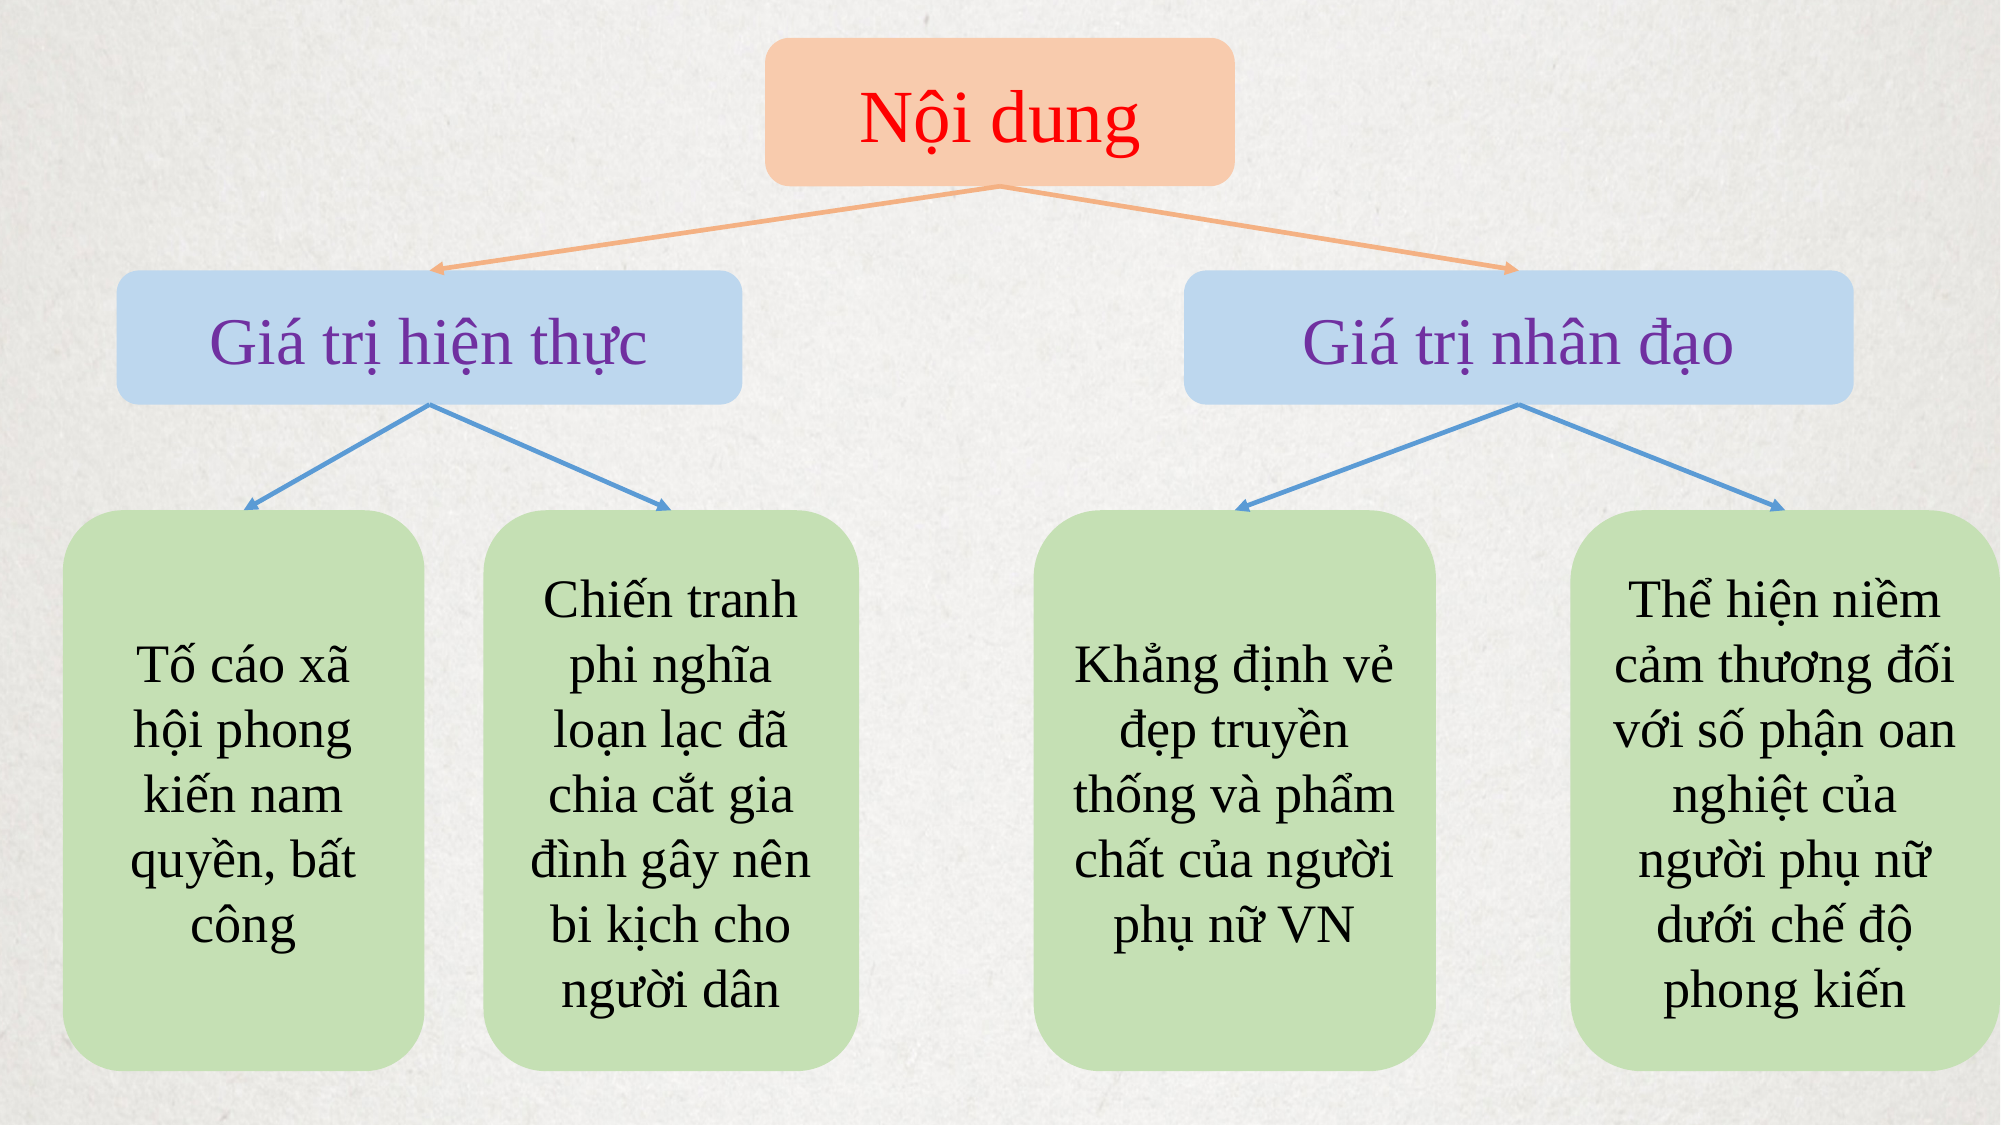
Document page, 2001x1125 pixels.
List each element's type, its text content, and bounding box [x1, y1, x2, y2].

text_box Nội dung [764, 36, 1236, 186]
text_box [429, 186, 999, 271]
picture [0, 0, 2001, 1125]
text_box Chiến tranh phi nghĩa loạn lạc đã chia cắt gia đình gây nên bi kịch cho người dân [482, 509, 861, 1073]
text_box Tố cáo xã hội phong kiến nam quyền, bất công [61, 509, 426, 1073]
text_box Giá trị nhân đạo [1182, 269, 1855, 406]
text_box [1234, 404, 1519, 511]
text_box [999, 186, 1519, 271]
text_box Khẳng định vẻ đẹp truyền thống và phẩm chất của người phụ nữ VN [1032, 509, 1437, 1073]
text_box Thể hiện niềm cảm thương đối với số phận oan nghiệt của người phụ nữ dưới chế độ phong kiến [1569, 509, 2000, 1073]
text_box Giá trị hiện thực [115, 269, 744, 406]
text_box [243, 404, 430, 511]
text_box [1519, 404, 1786, 511]
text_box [430, 404, 672, 511]
